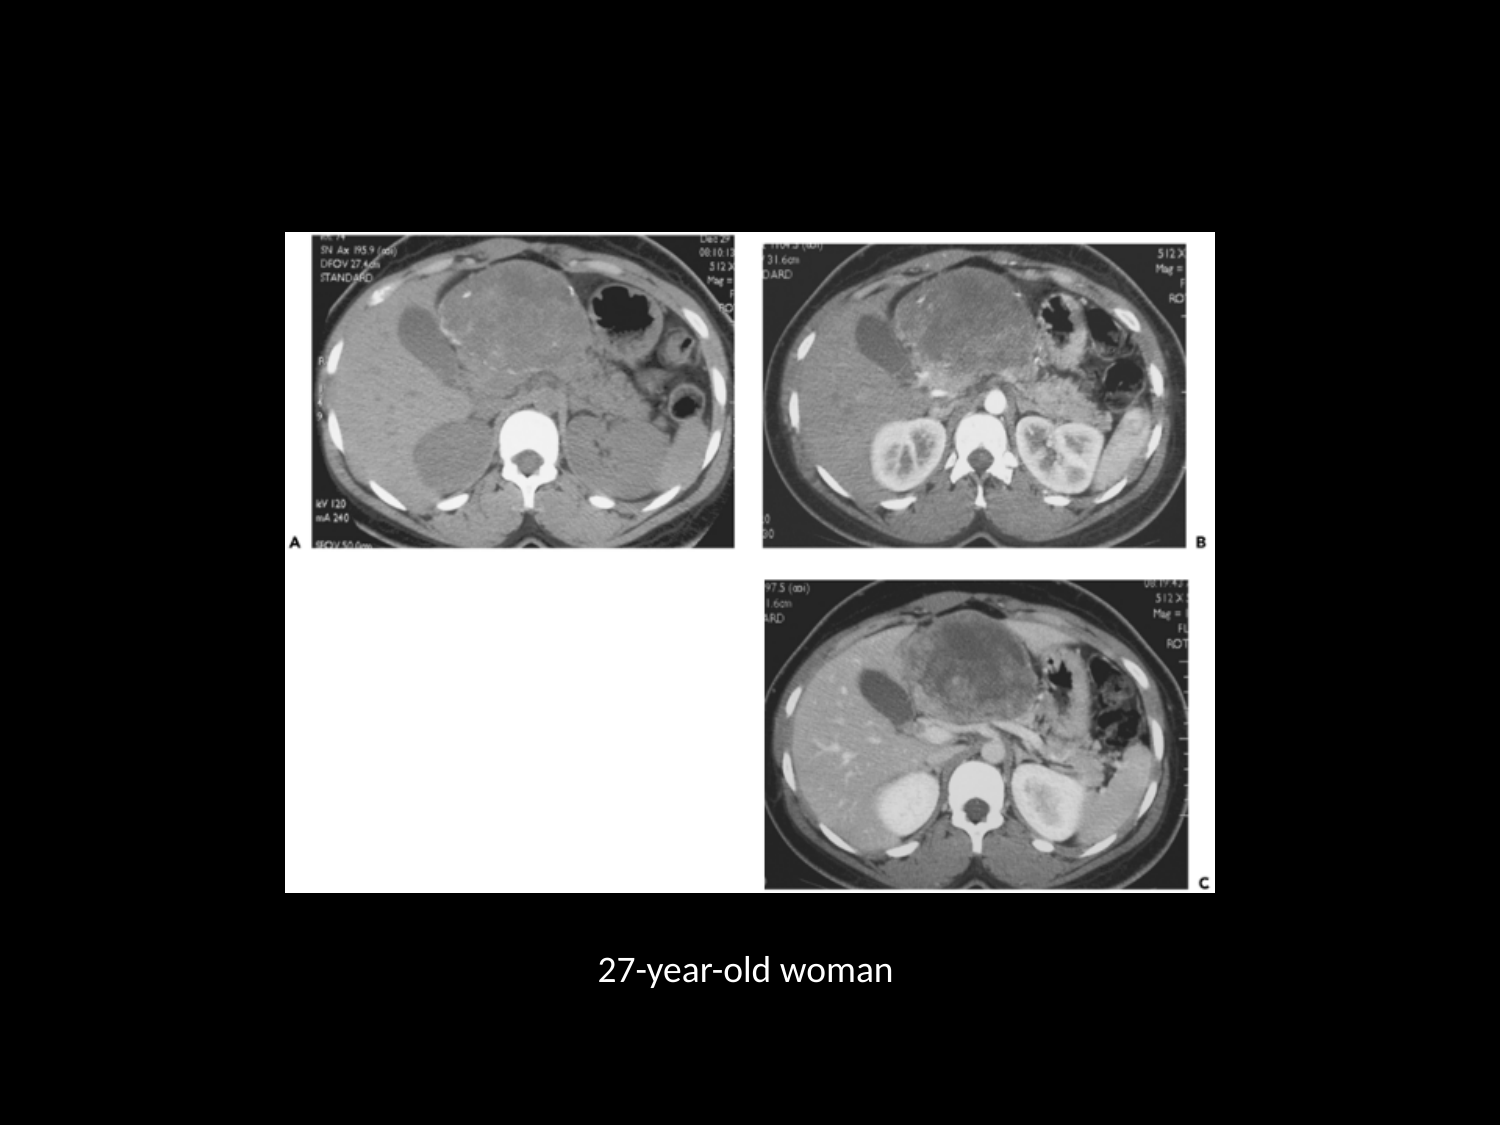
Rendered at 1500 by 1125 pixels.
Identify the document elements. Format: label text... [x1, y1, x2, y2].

picture [284, 232, 1216, 893]
text_box 27-year-old woman [287, 937, 1213, 998]
